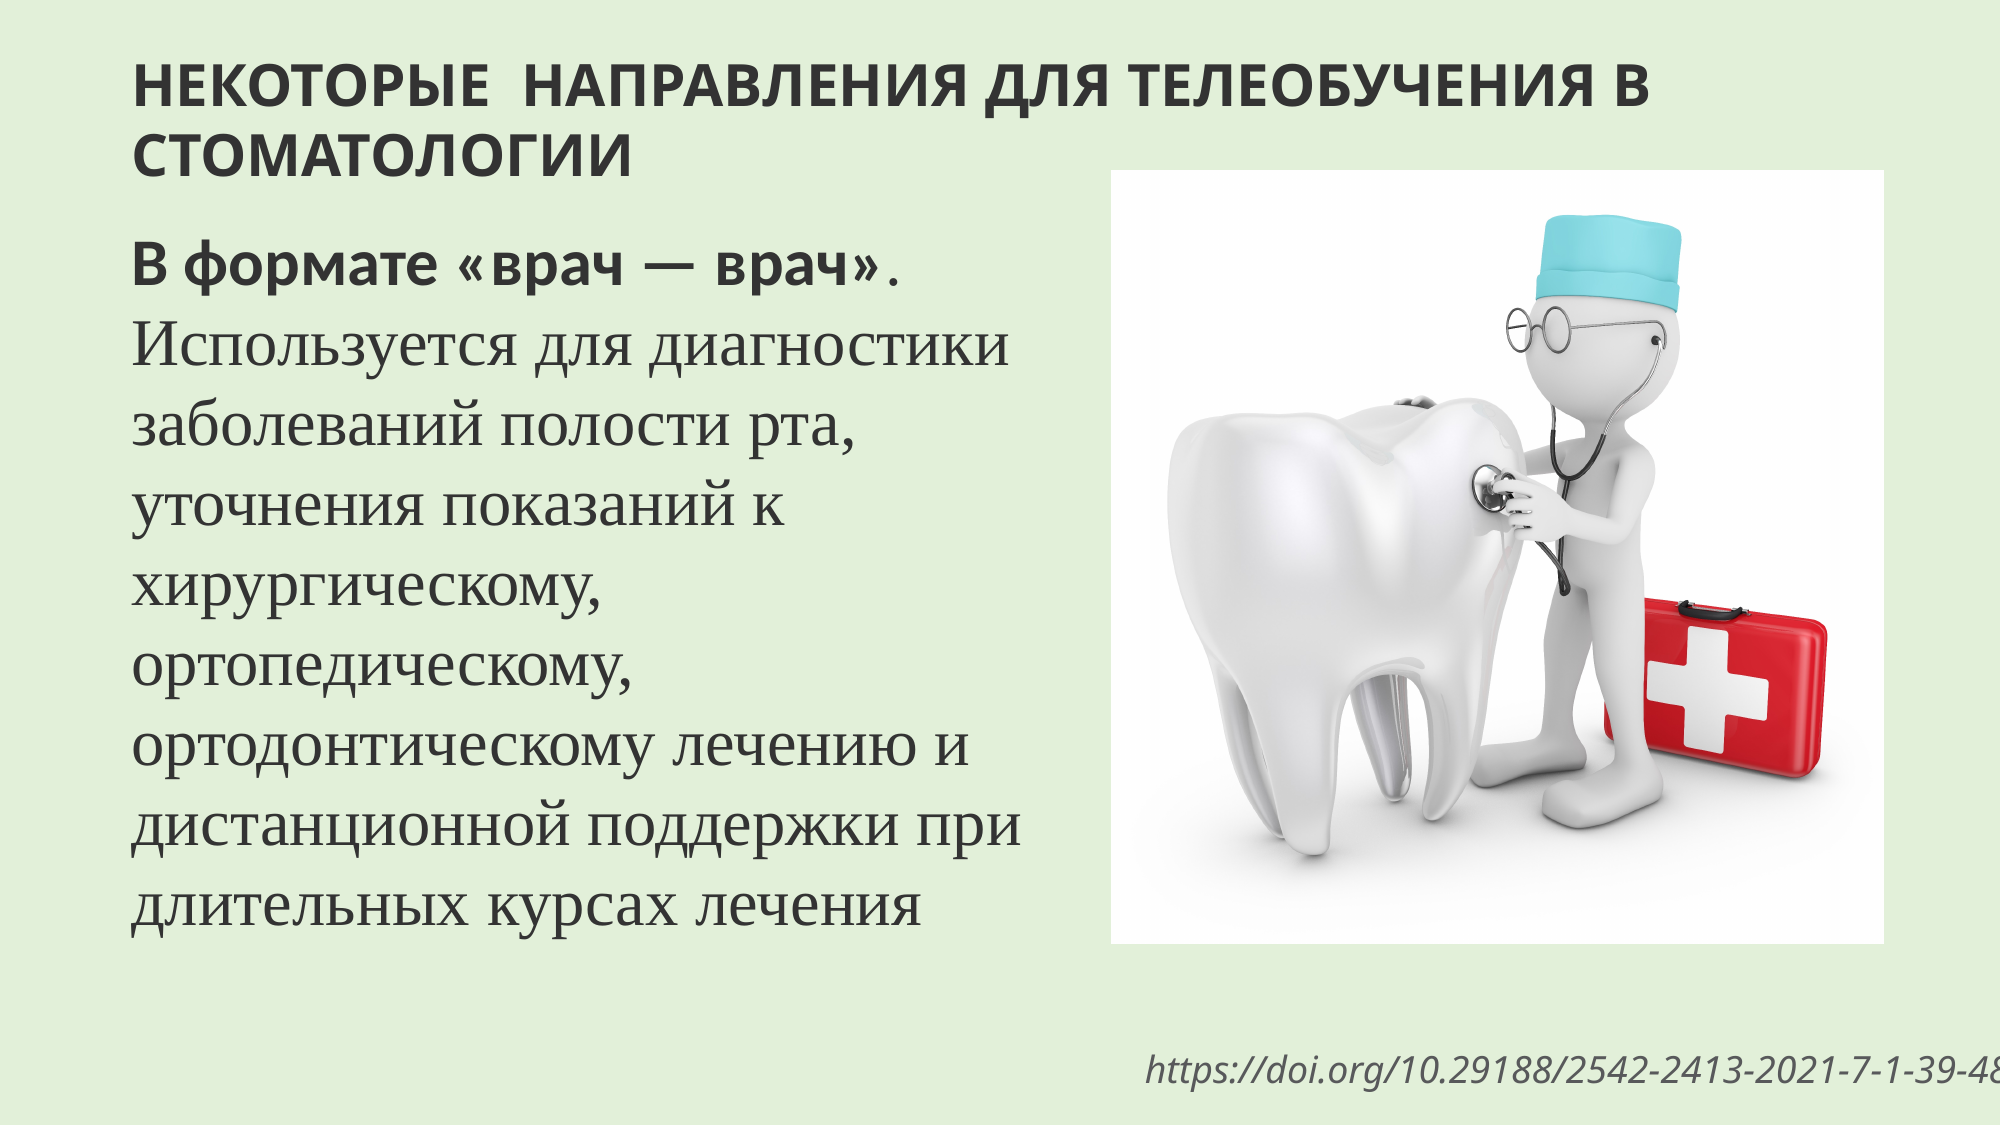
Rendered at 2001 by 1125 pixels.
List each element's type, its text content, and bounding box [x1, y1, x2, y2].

text_box НЕКОТОРЫЕ НАПРАВЛЕНИЯ ДЛЯ ТЕЛЕОБУЧЕНИЯ В СТОМАТОЛОГИИ [116, 0, 2000, 196]
text_box https://doi.org/10.29188/2542-2413-2021-7-1-39-48 [1130, 1038, 2000, 1099]
text_box В формате «врач — врач». Используется для диагностики заболеваний полости рта, уточнения показаний к хирургическому, ортопедическому, ортодонтическому лечению и дистанционной поддержки при длительных курсах лечения [116, 211, 1117, 947]
picture [1111, 170, 1884, 944]
